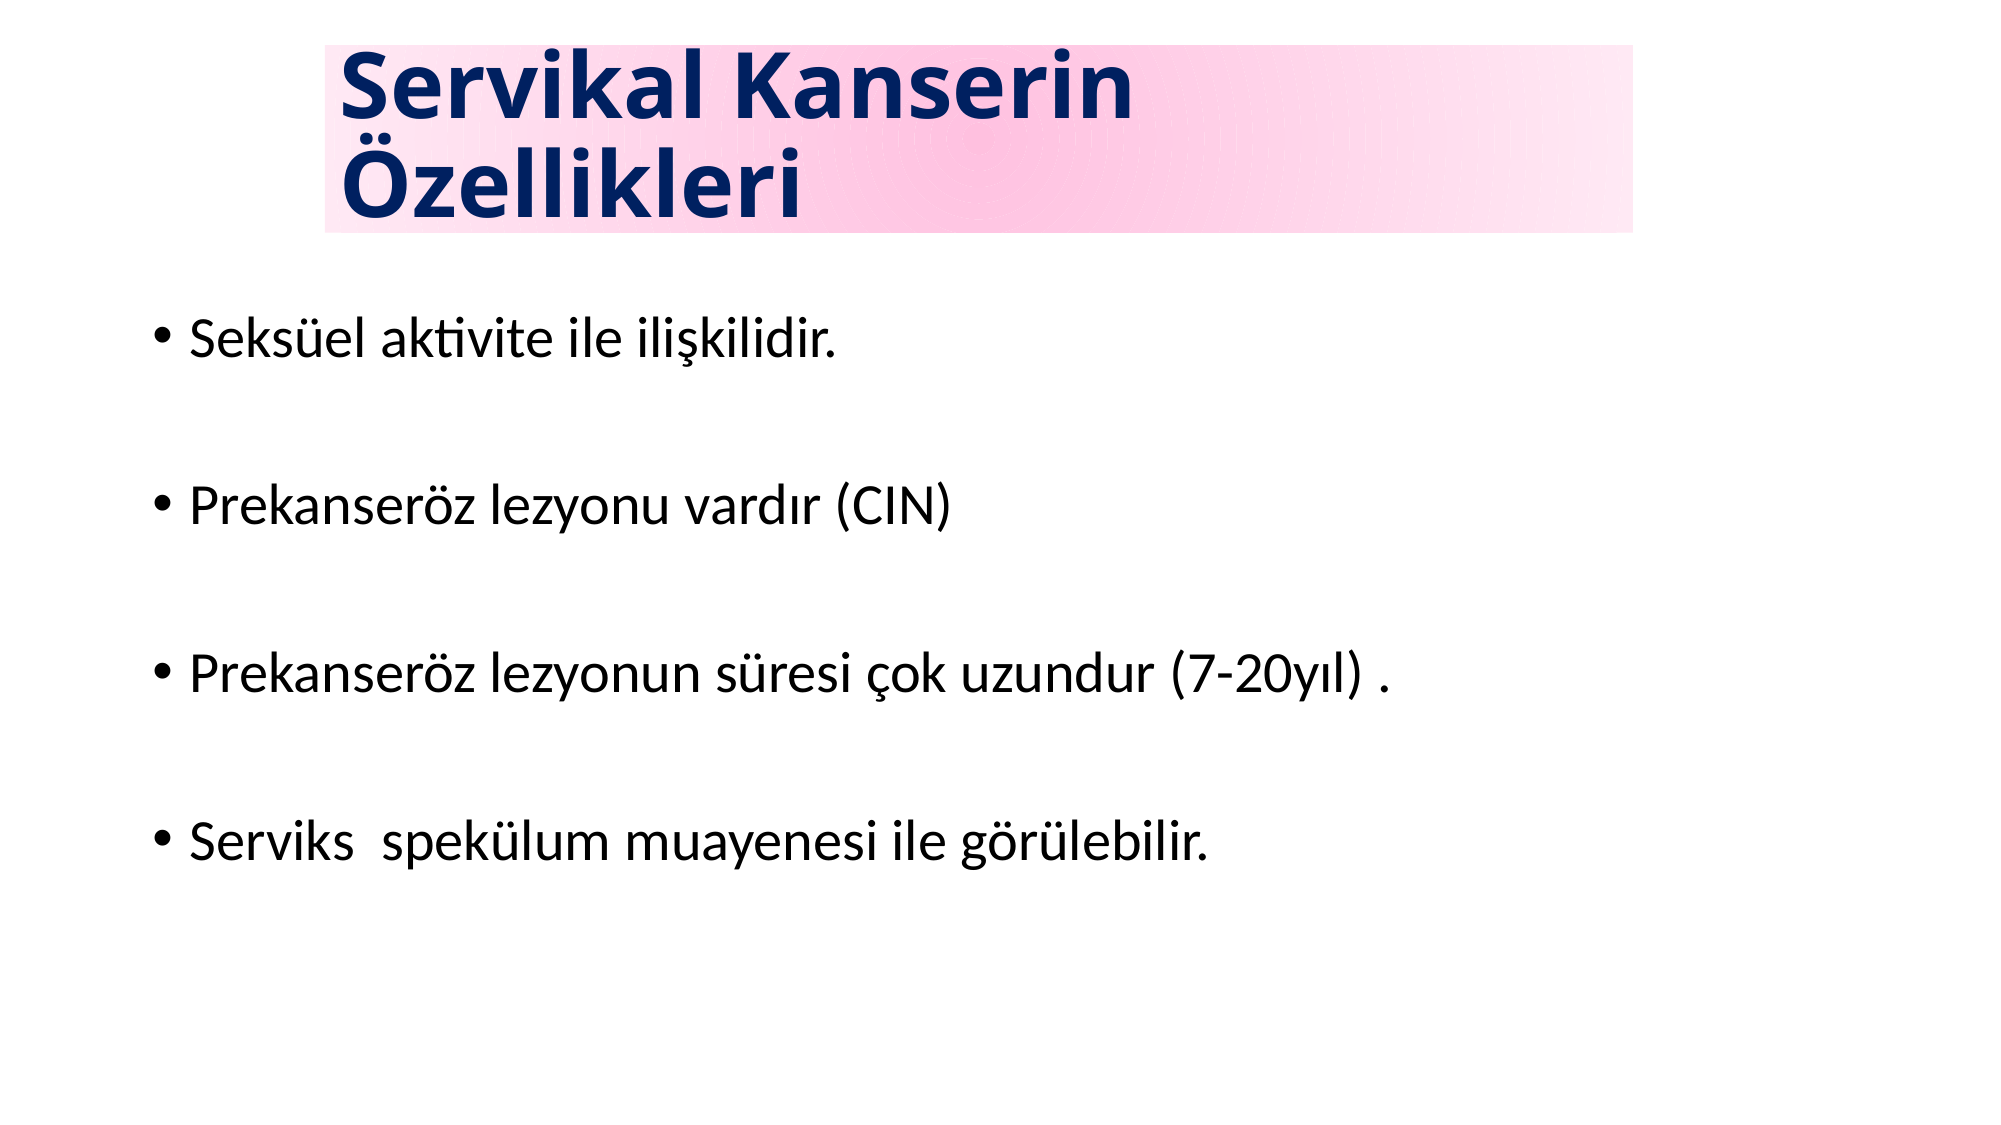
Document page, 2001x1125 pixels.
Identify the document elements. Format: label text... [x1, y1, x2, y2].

list Seksüel aktivite ile ilişkilidir. Prekanseröz lezyonu vardır (CIN) Prekanseröz lezyonun süresi çok uzundur (7-20yıl) . Serviks spekülum muayenesi ile görülebilir. [137, 299, 1863, 1014]
title Servikal Kanserin Özellikleri [324, 45, 1633, 233]
